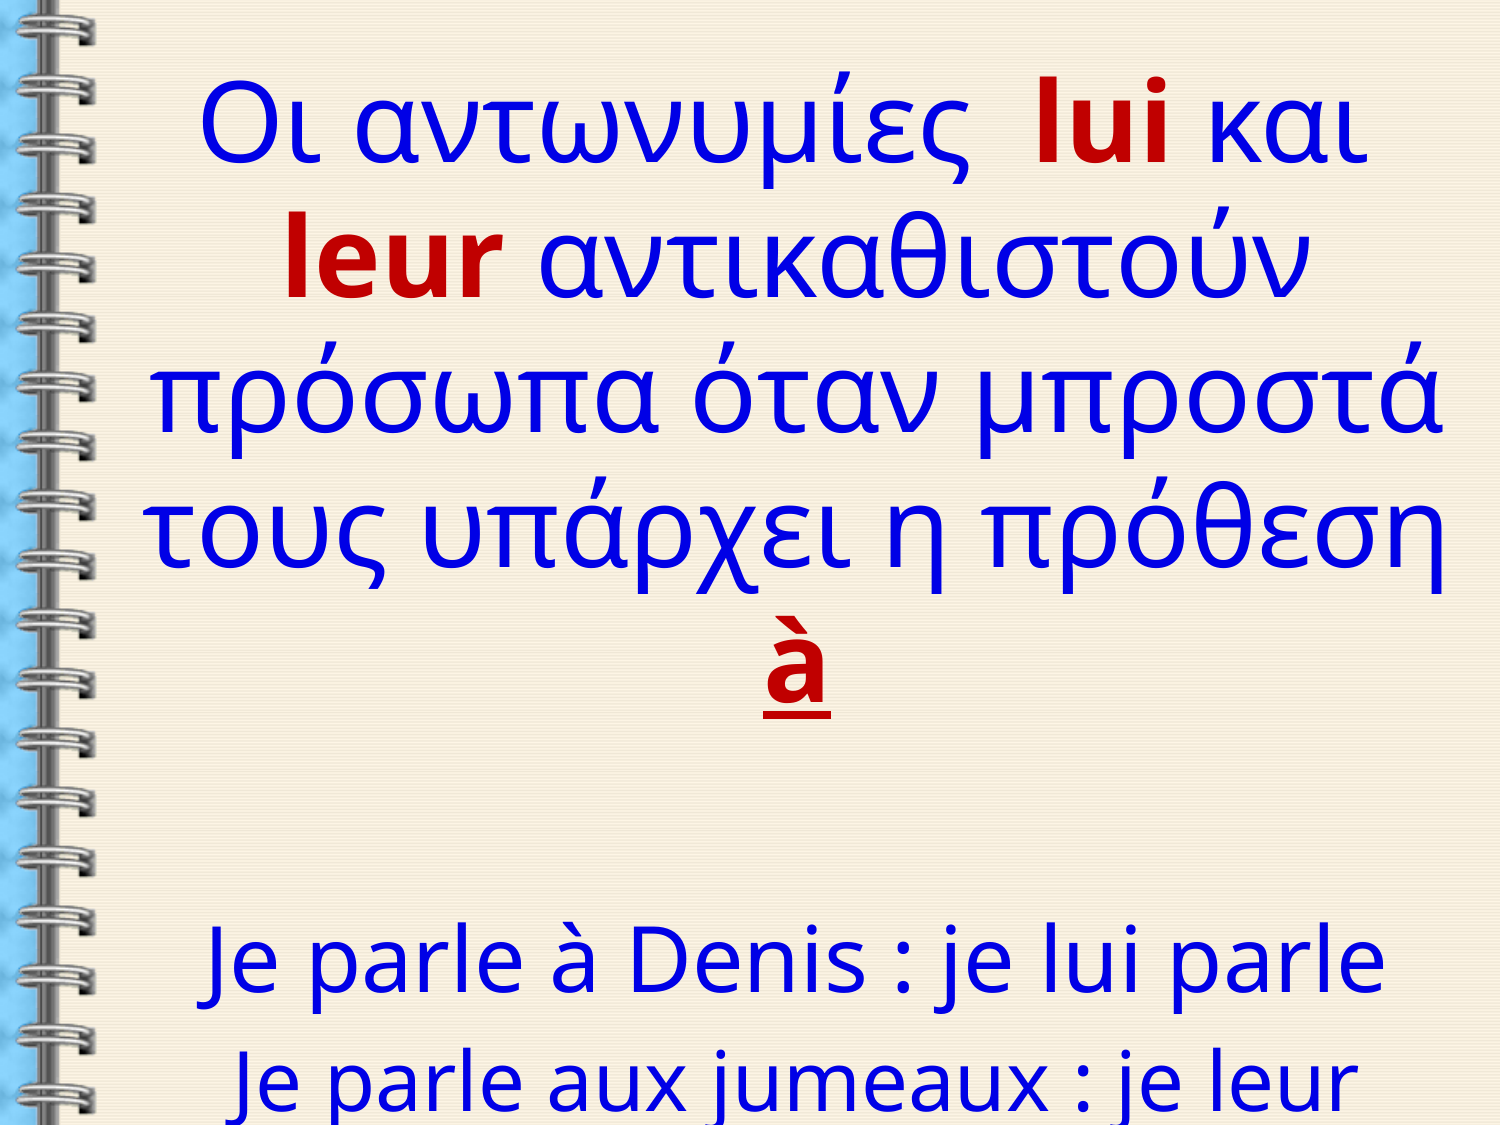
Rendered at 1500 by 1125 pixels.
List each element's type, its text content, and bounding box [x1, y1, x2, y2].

picture [0, 0, 1500, 1125]
subtitle Οι αντωνυμίες lui και leur αντικαθιστούν πρόσωπα όταν μπροστά τους υπάρχει η πρόθεση à Je parle à Denis : je lui parle Je parle aux jumeaux : je leur parle [123, 42, 1471, 1059]
